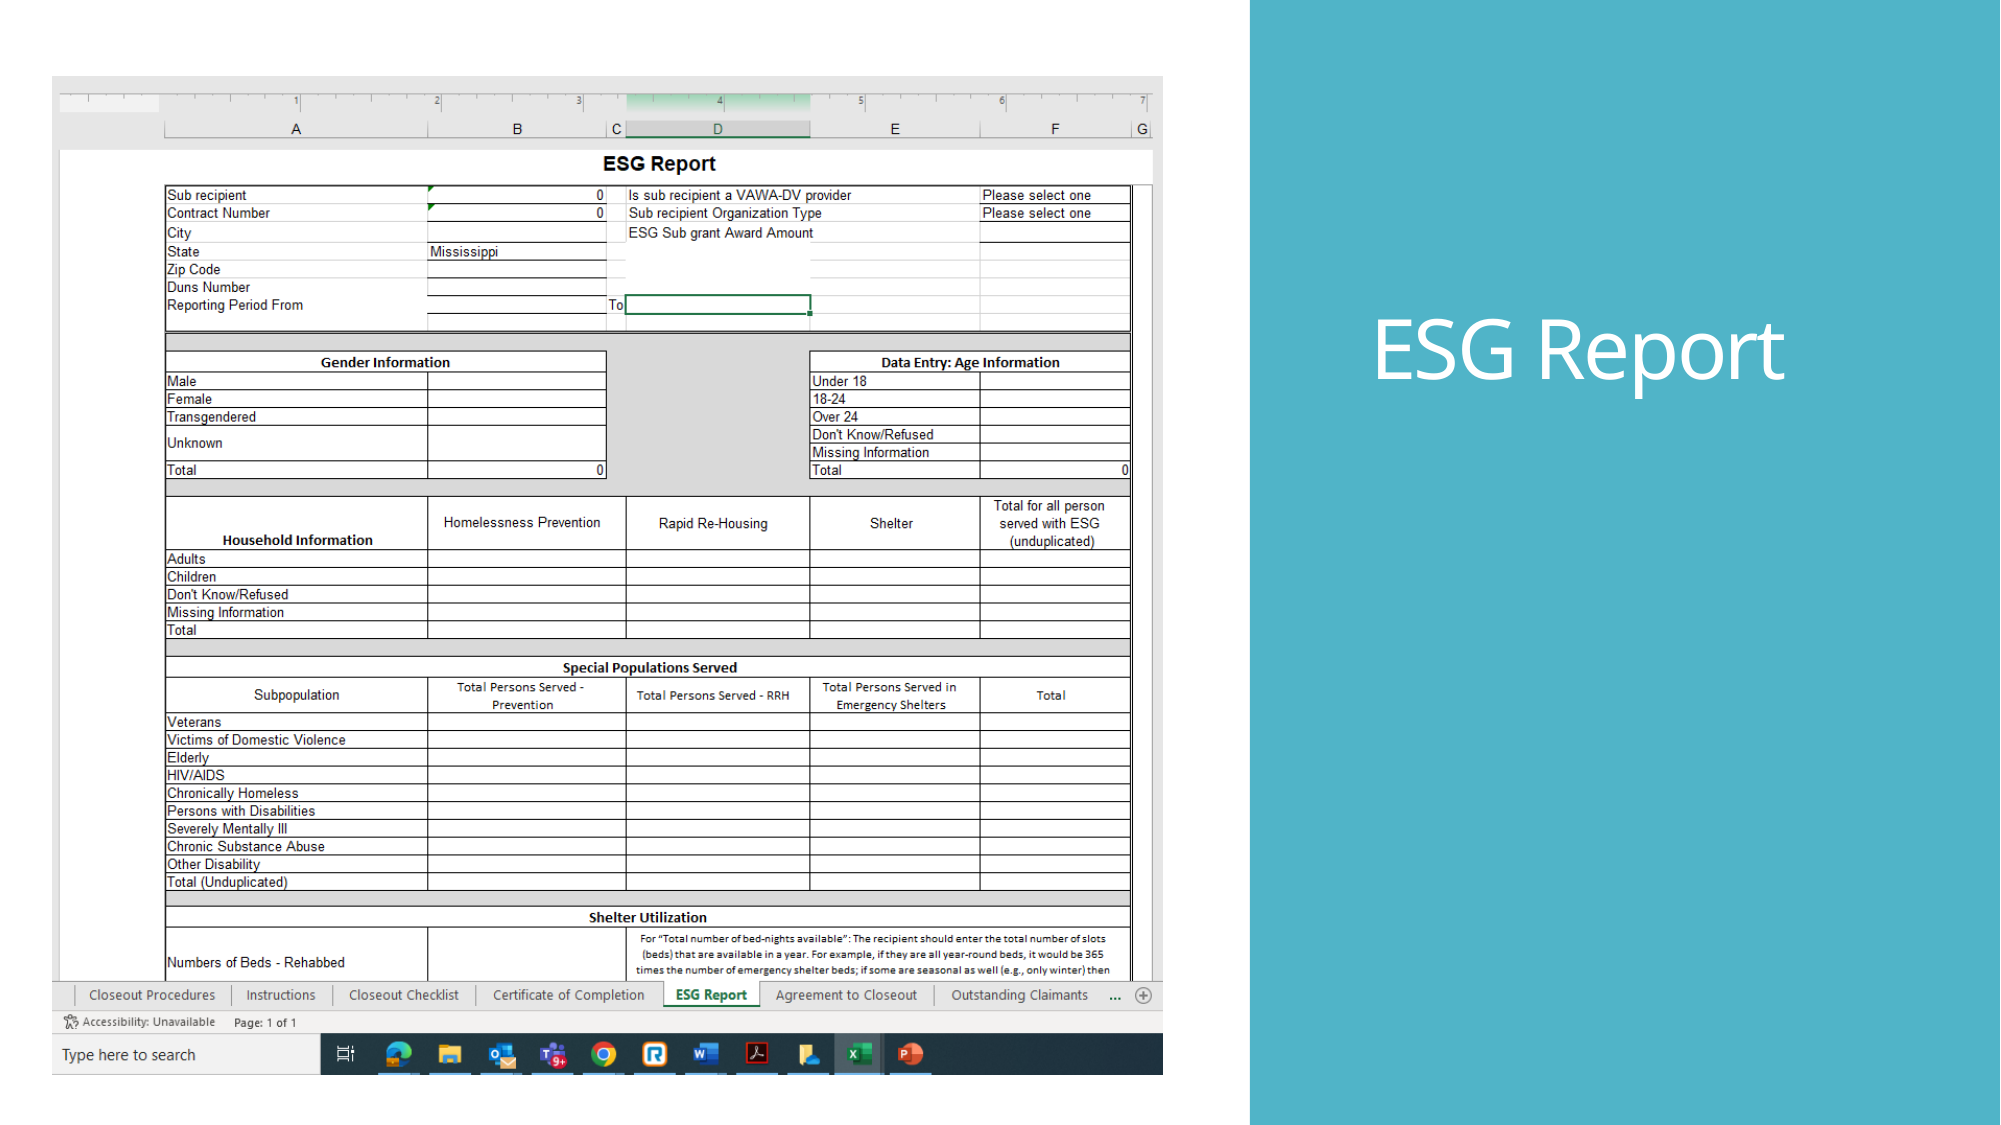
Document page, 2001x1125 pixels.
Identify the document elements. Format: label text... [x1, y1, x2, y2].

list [51, 76, 1164, 1075]
title ESG Report [1355, 88, 1911, 404]
